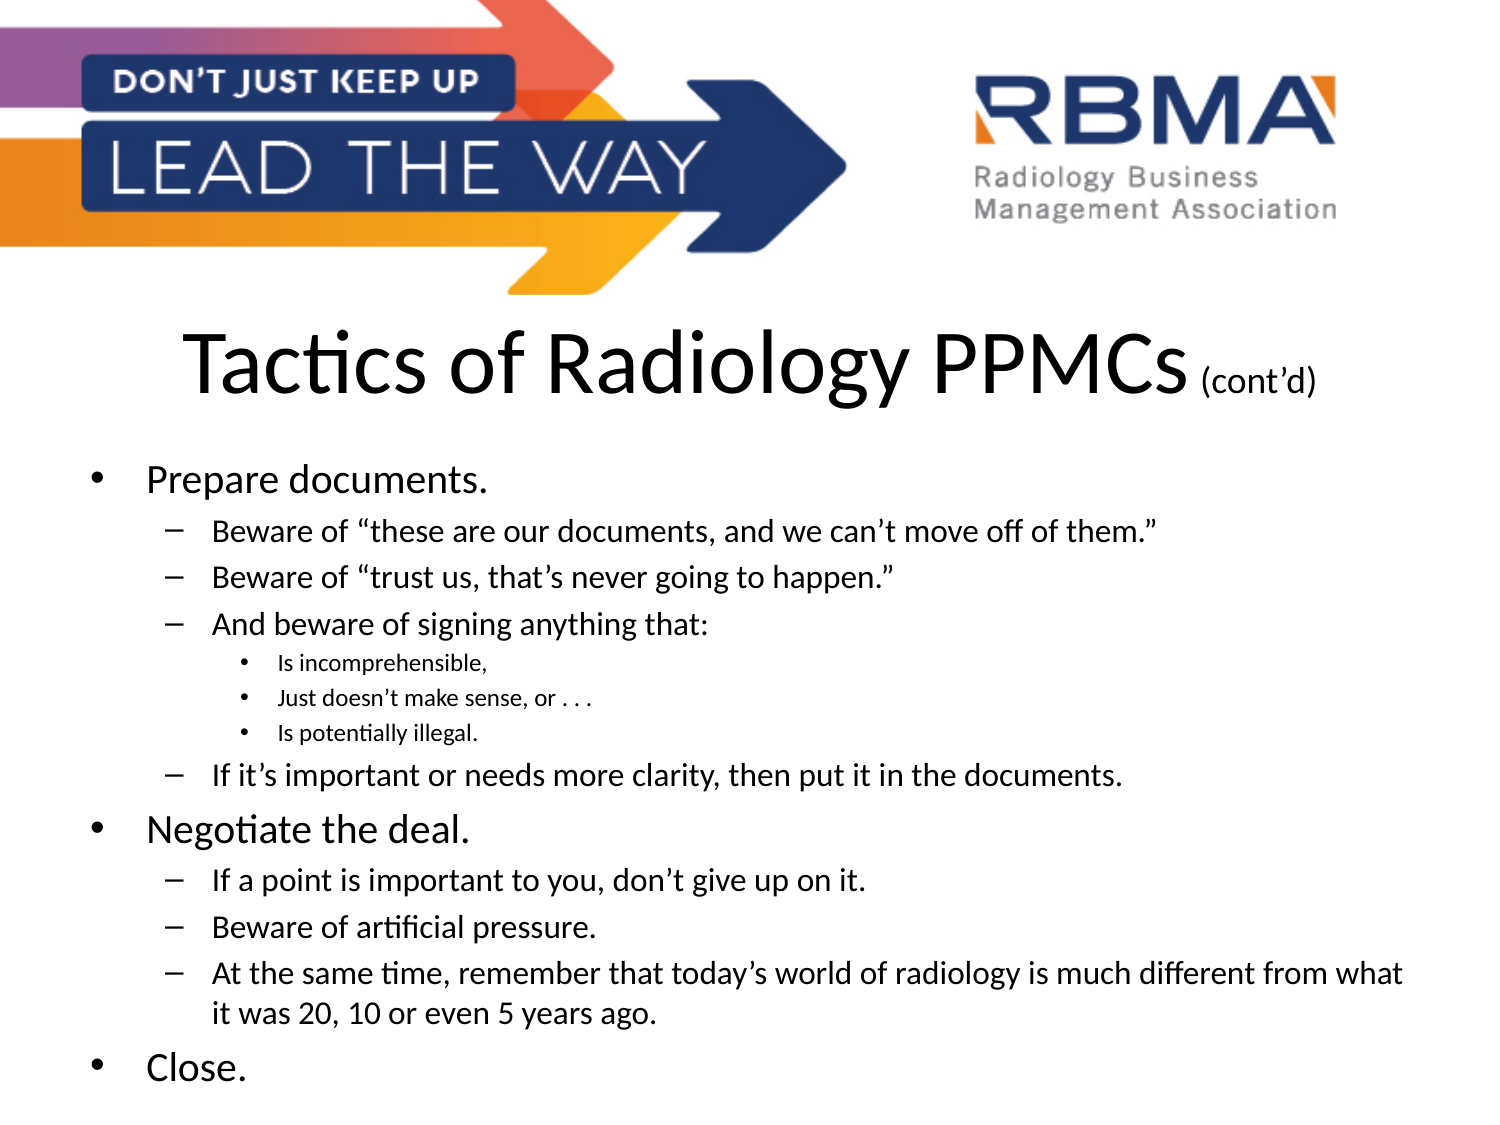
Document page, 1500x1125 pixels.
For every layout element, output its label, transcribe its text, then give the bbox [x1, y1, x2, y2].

picture [0, 0, 1425, 295]
title Tactics of Radiology PPMCs (cont’d) [75, 263, 1425, 444]
list Prepare documents. Beware of “these are our documents, and we can’t move off of them.” Beware of “trust us, that’s never going to happen.” And beware of signing anything that: Is incomprehensible, Just doesn’t make sense, or . . . Is potentially illegal. If it’s important or needs more clarity, then put it in the documents. Negotiate the deal. If a point is important to you, don’t give up on it. Beware of artificial pressure. At the same time, remember that today’s world of radiology is much different from what it was 20, 10 or even 5 years ago. Close. [75, 444, 1425, 1099]
